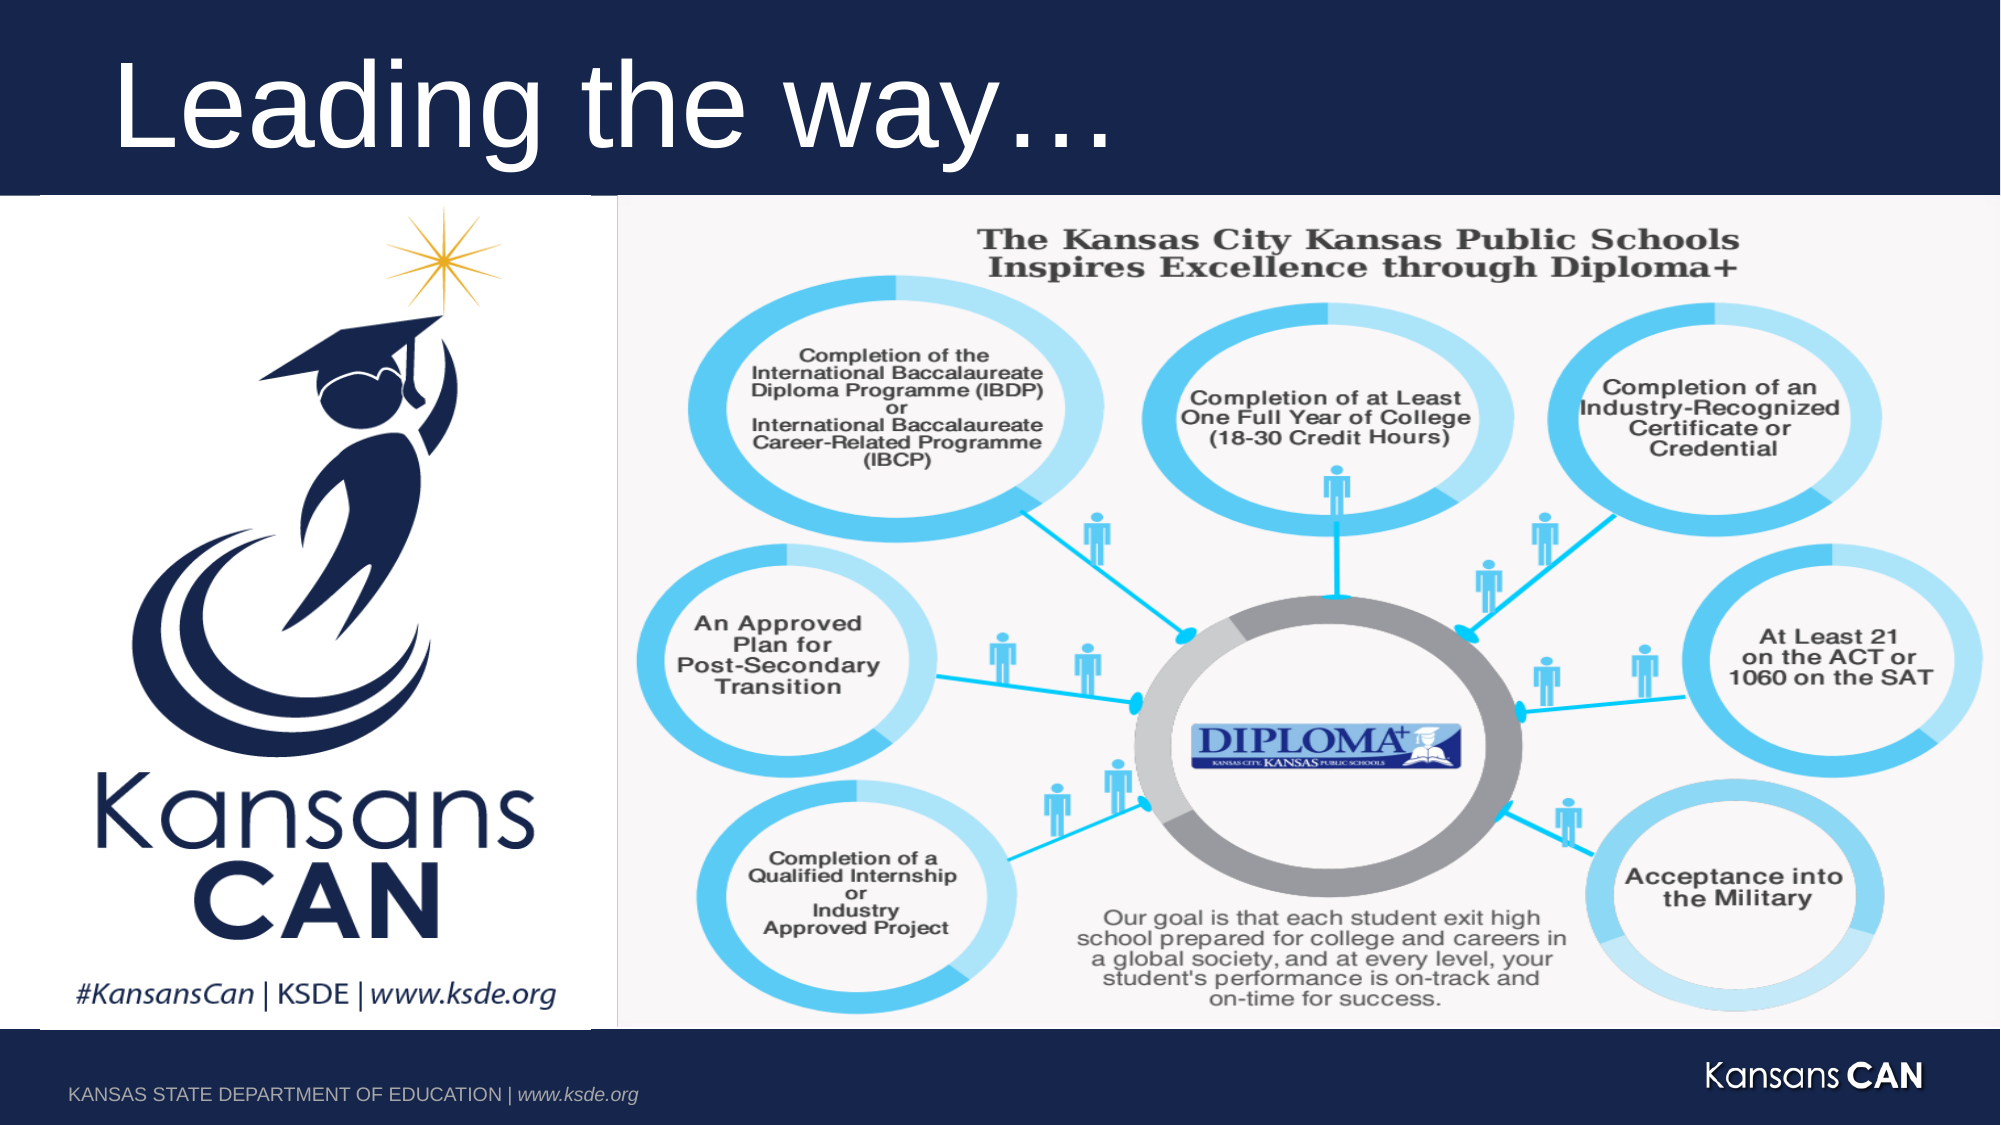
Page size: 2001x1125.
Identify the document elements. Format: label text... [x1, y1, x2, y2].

picture [616, 195, 2000, 1027]
title Leading the way… [66, 0, 1967, 197]
picture [40, 195, 591, 1030]
picture [1696, 1054, 1931, 1095]
